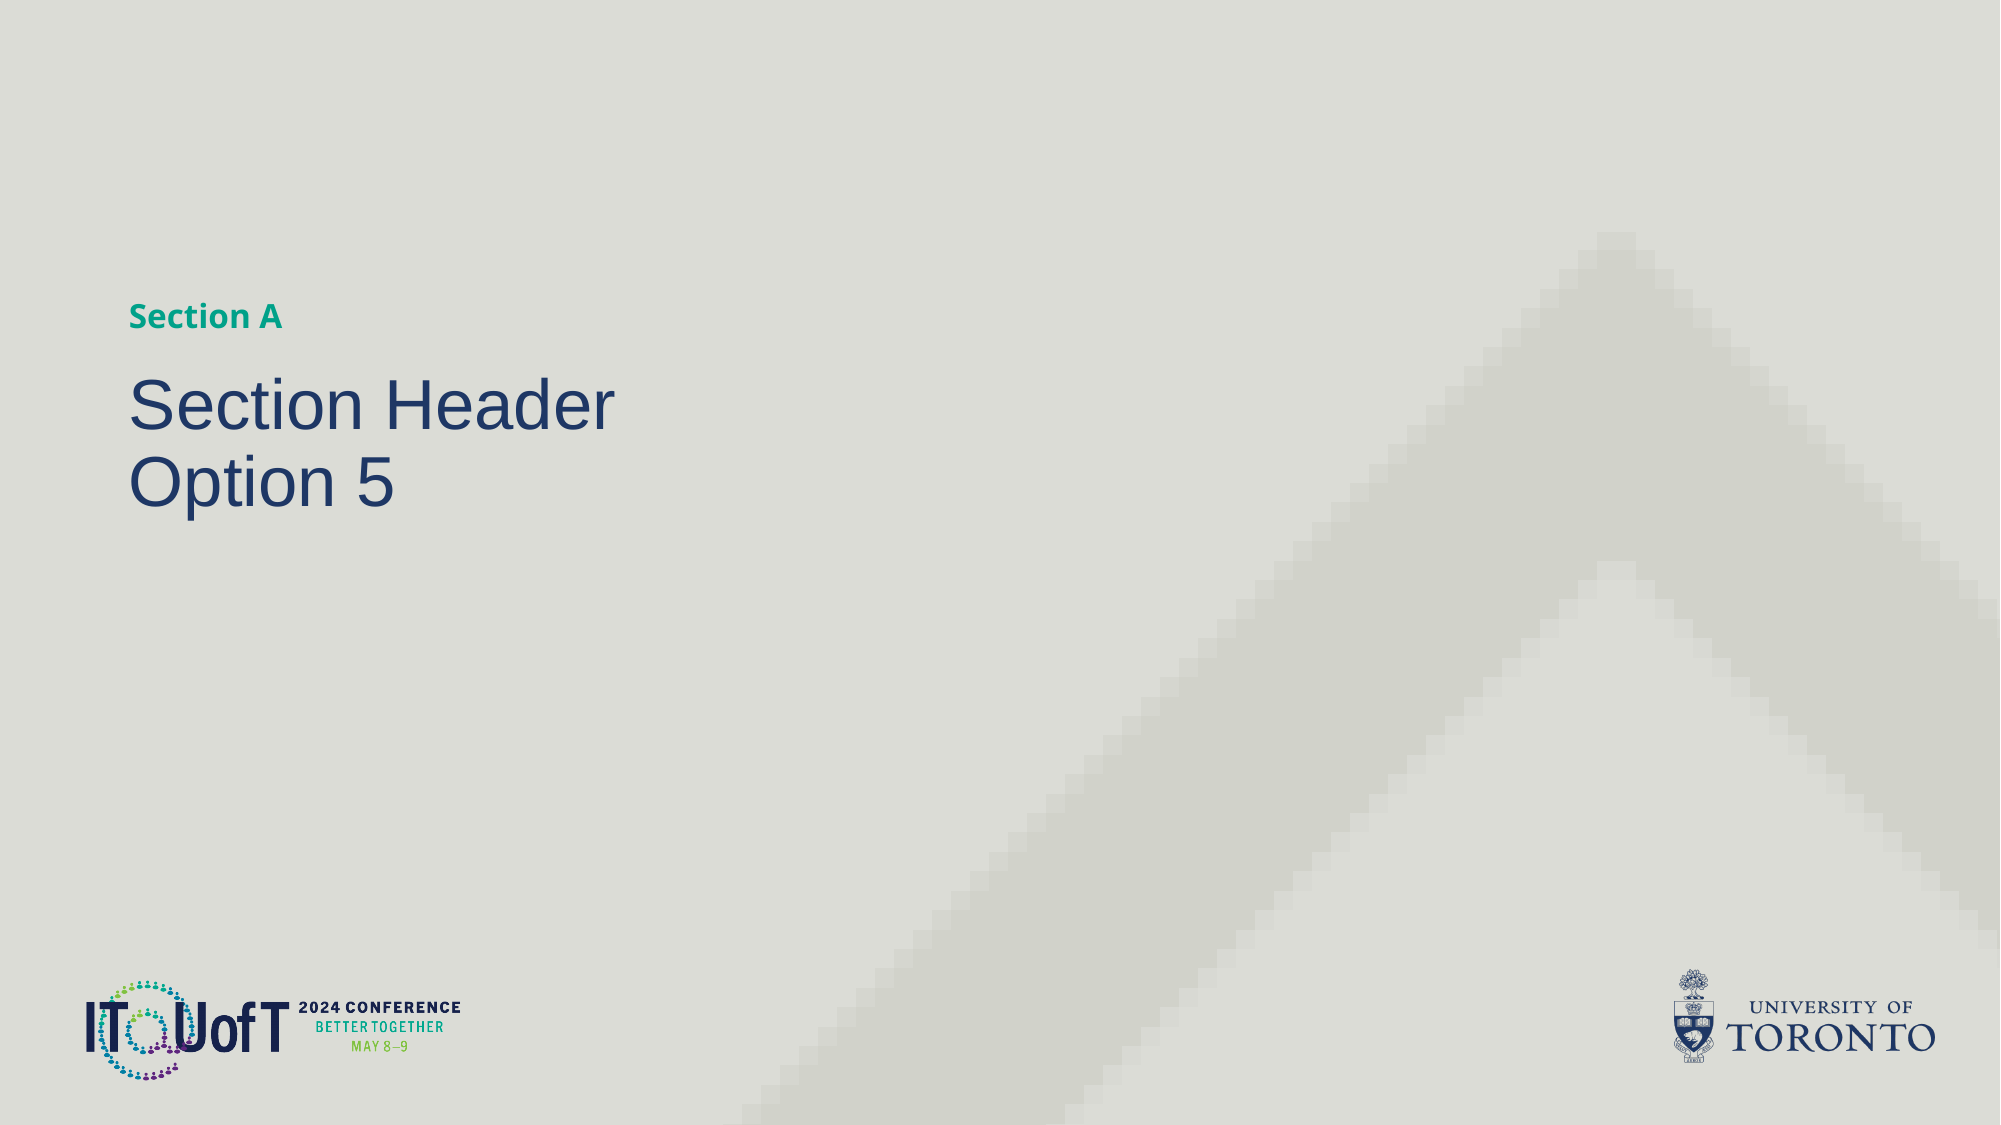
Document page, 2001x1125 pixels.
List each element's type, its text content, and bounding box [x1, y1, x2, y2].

list Section A [114, 233, 1106, 343]
picture [1674, 969, 1935, 1063]
title Section Header Option 5 [114, 361, 1106, 815]
picture [75, 969, 471, 1092]
